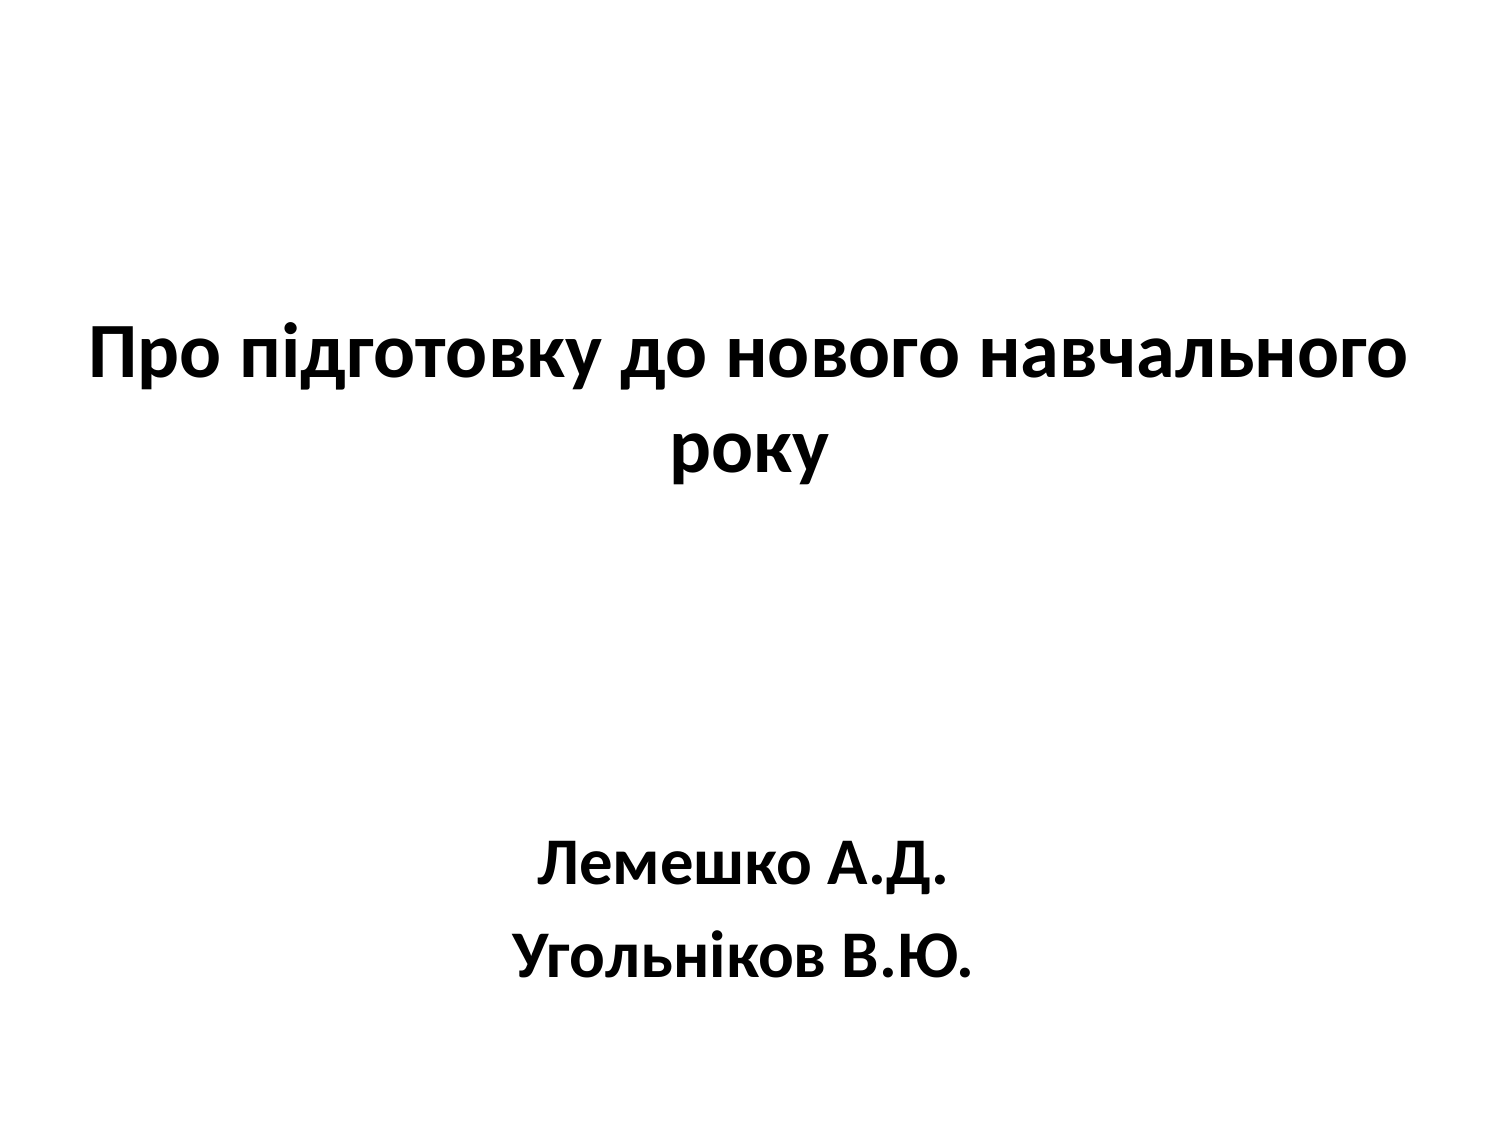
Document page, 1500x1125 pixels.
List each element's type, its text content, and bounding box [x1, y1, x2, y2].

title Про підготовку до нового навчального року [0, 290, 1500, 591]
subtitle Лемешко А.Д. Угольніков В.Ю. [218, 810, 1269, 1098]
